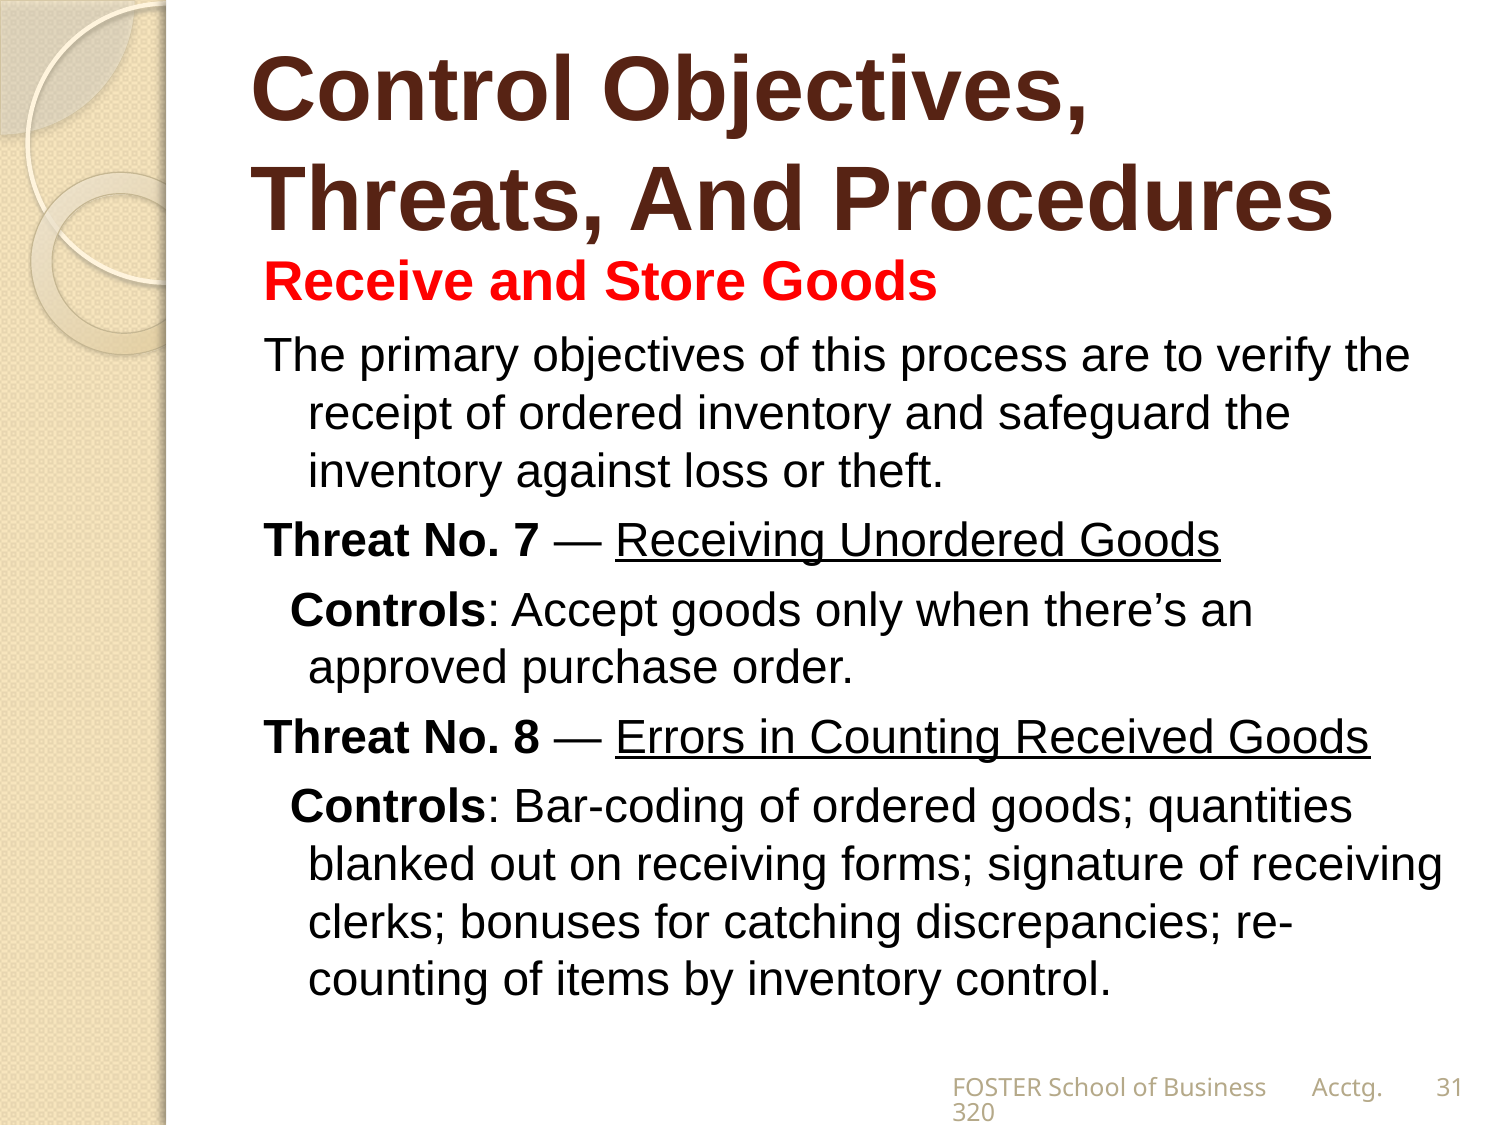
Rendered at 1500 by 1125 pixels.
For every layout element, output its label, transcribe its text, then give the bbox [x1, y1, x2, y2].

title Control Objectives, Threats, And Procedures [235, 45, 1466, 233]
slide_number 31 [1413, 1034, 1488, 1113]
footer FOSTER School of Business Acctg.320 [937, 1034, 1413, 1113]
list Receive and Store Goods The primary objectives of this process are to verify the receipt of ordered inventory and safeguard the inventory against loss or theft. Threat No. 7 — Receiving Unordered Goods Controls: Accept goods only when there’s an approved purchase order. Threat No. 8 — Errors in Counting Received Goods Controls: Bar-coding of ordered goods; quantities blanked out on receiving forms; signature of receiving clerks; bonuses for catching discrepancies; re-counting of items by inventory control. [235, 237, 1466, 1025]
